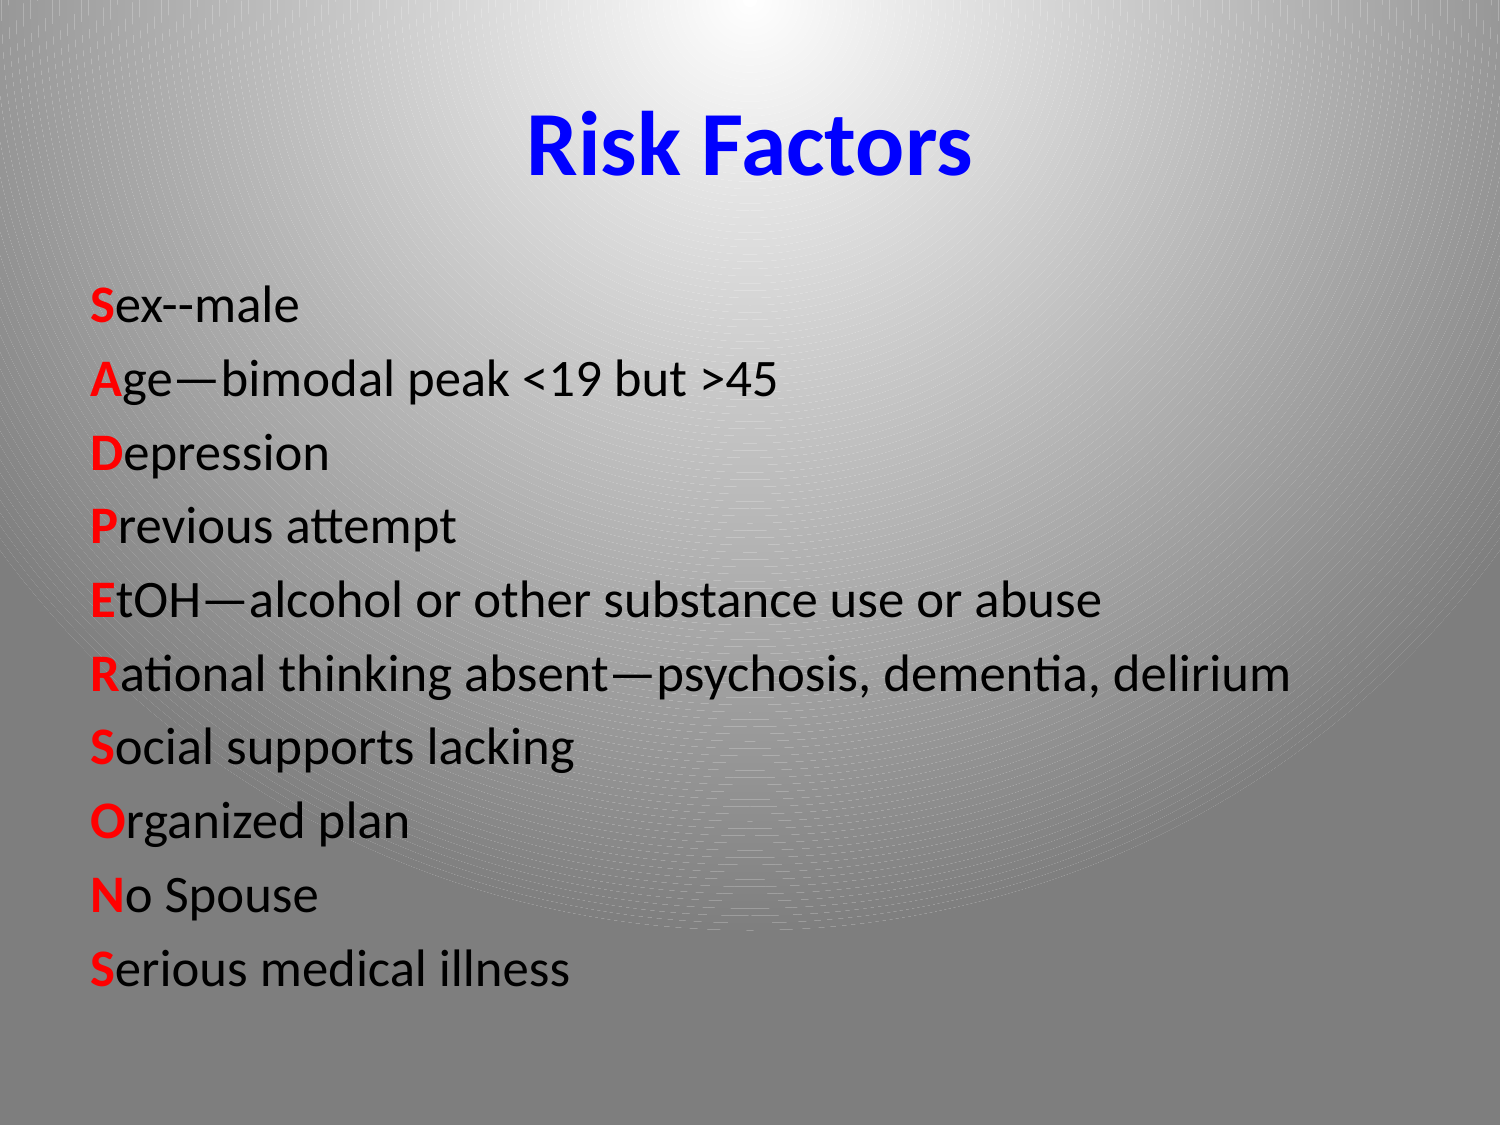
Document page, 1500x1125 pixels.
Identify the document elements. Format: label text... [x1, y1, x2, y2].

title Risk Factors [75, 45, 1425, 233]
list Sex--male Age—bimodal peak <19 but >45 Depression Previous attempt EtOH—alcohol or other substance use or abuse Rational thinking absent—psychosis, dementia, delirium Social supports lacking Organized plan No Spouse Serious medical illness [75, 262, 1425, 1005]
